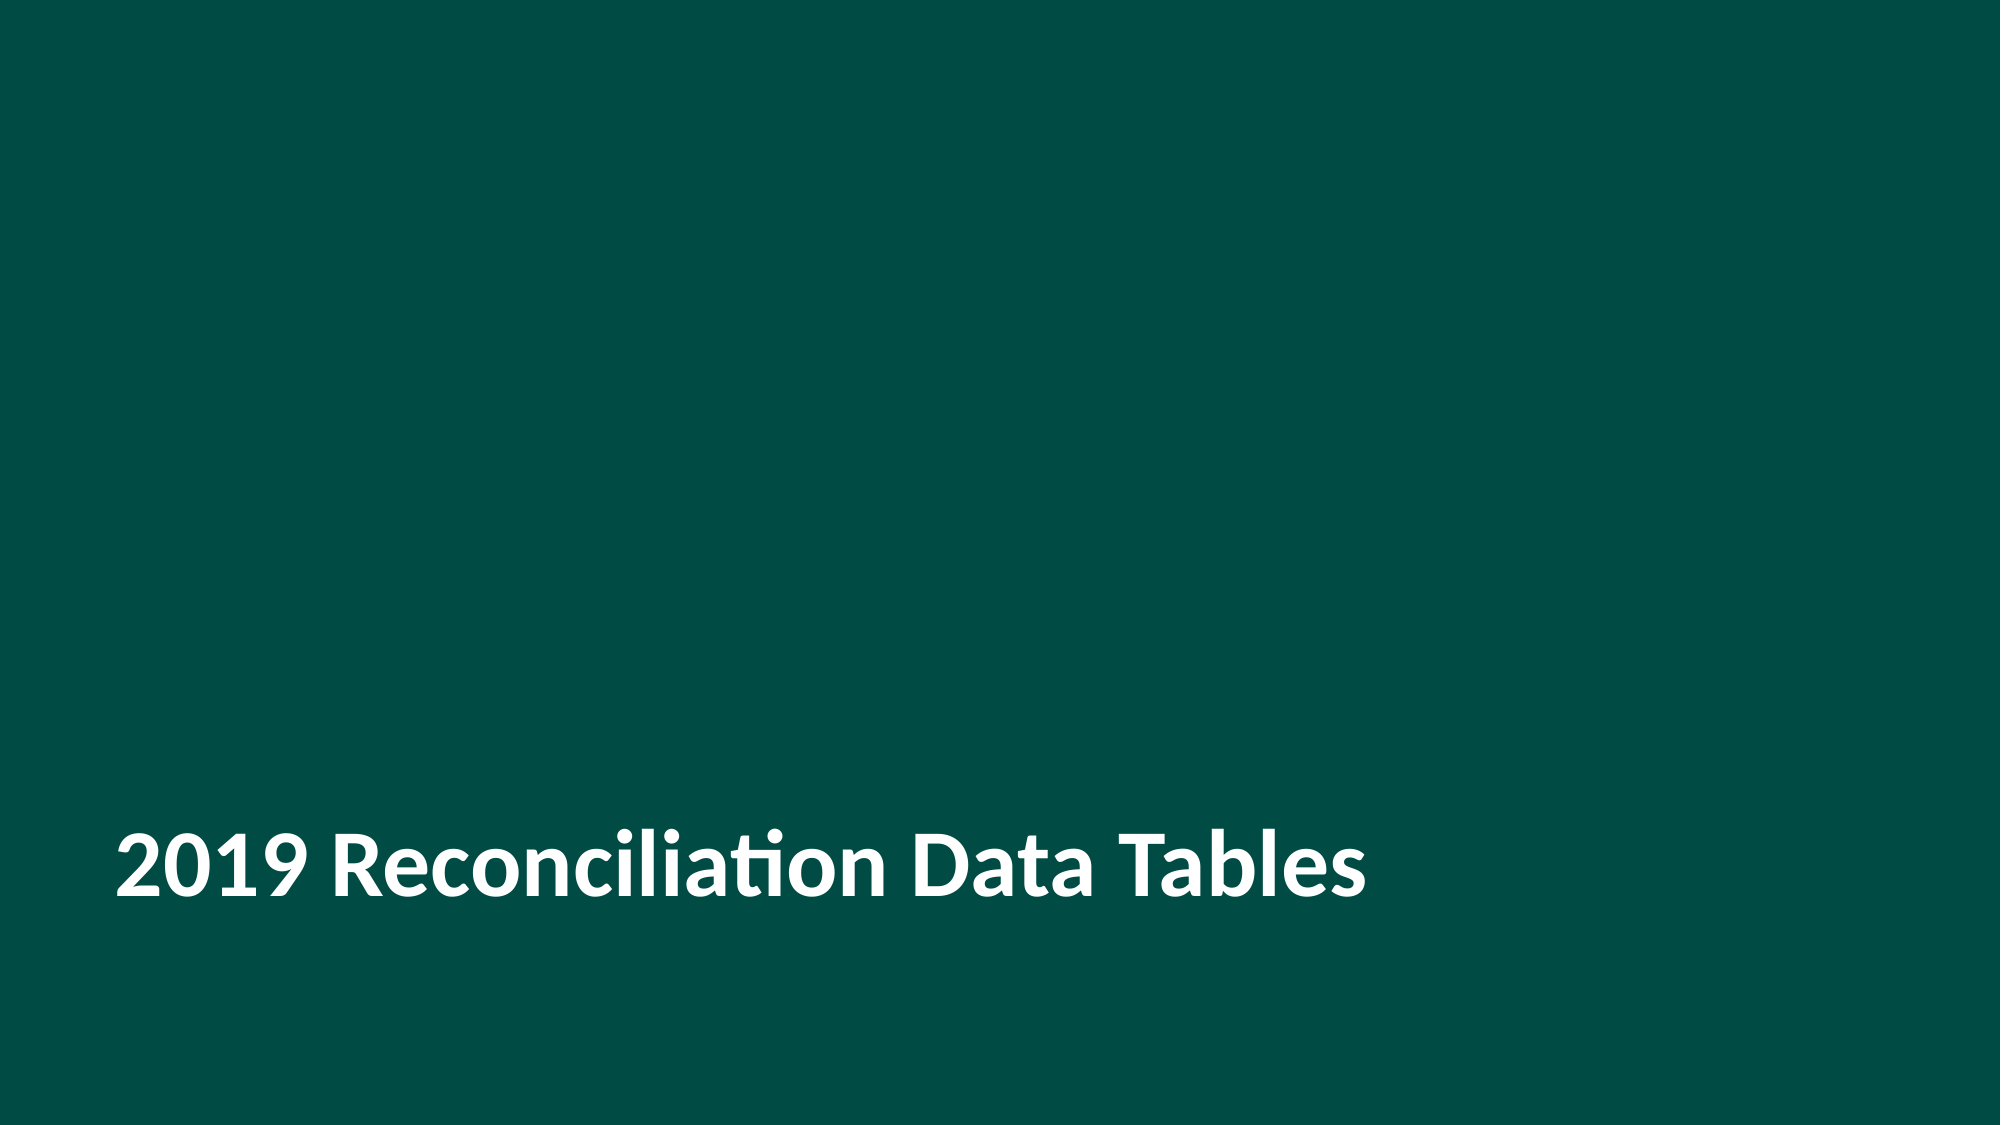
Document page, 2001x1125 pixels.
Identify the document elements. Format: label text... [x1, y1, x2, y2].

title 2019 Reconciliation Data Tables [99, 732, 1915, 924]
